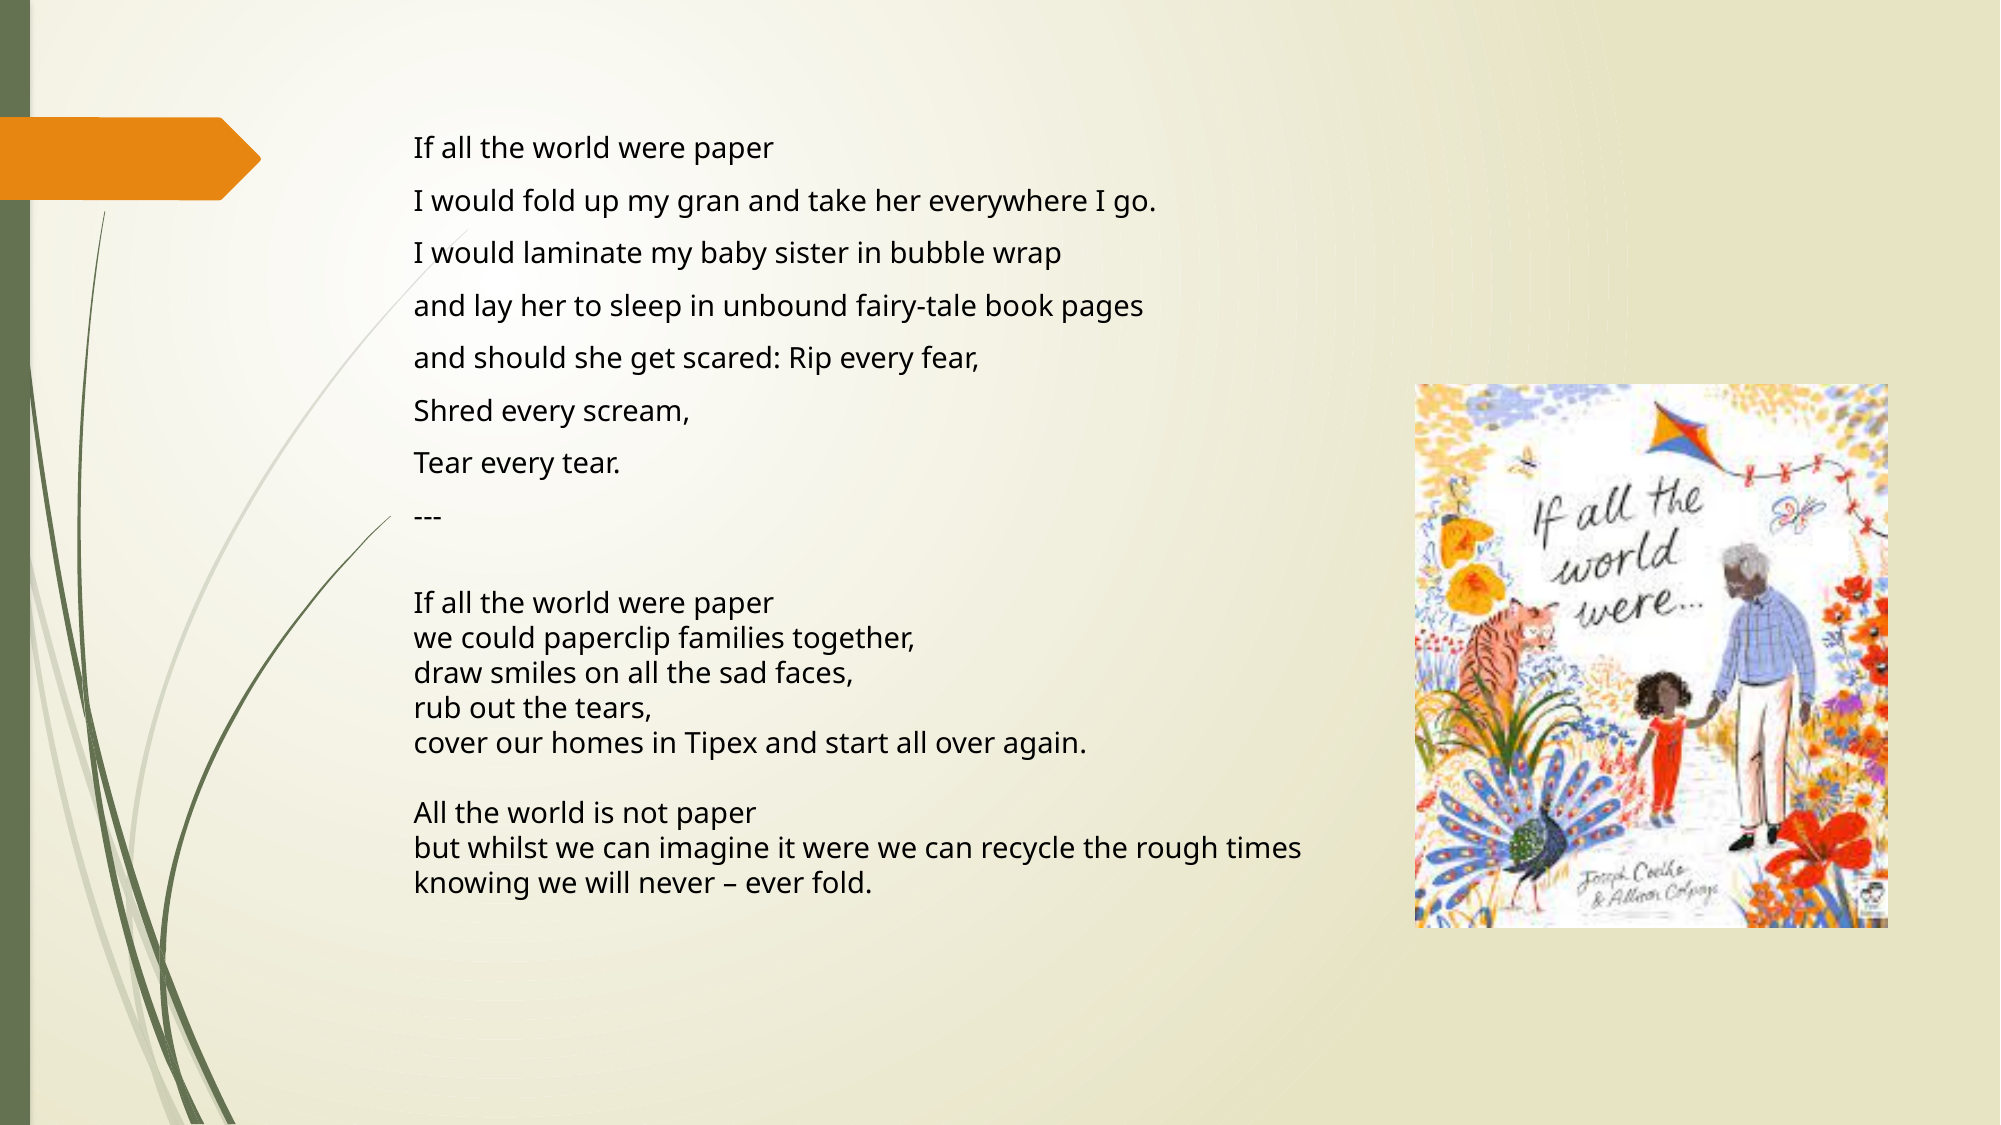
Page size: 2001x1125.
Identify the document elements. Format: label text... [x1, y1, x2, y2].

picture [1415, 383, 1888, 928]
text_box If all the world were paper I would fold up my gran and take her everywhere I go. I would laminate my baby sister in bubble wrap and lay her to sleep in unbound fairy-tale book pages and should she get scared: Rip every fear, Shred every scream, Tear every tear. --- If all the world were paper we could paperclip families together, draw smiles on all the sad faces, rub out the tears, cover our homes in Tipex and start all over again. All the world is not paper but whilst we can imagine it were we can recycle the rough times knowing we will never – ever fold. [398, 104, 1399, 967]
